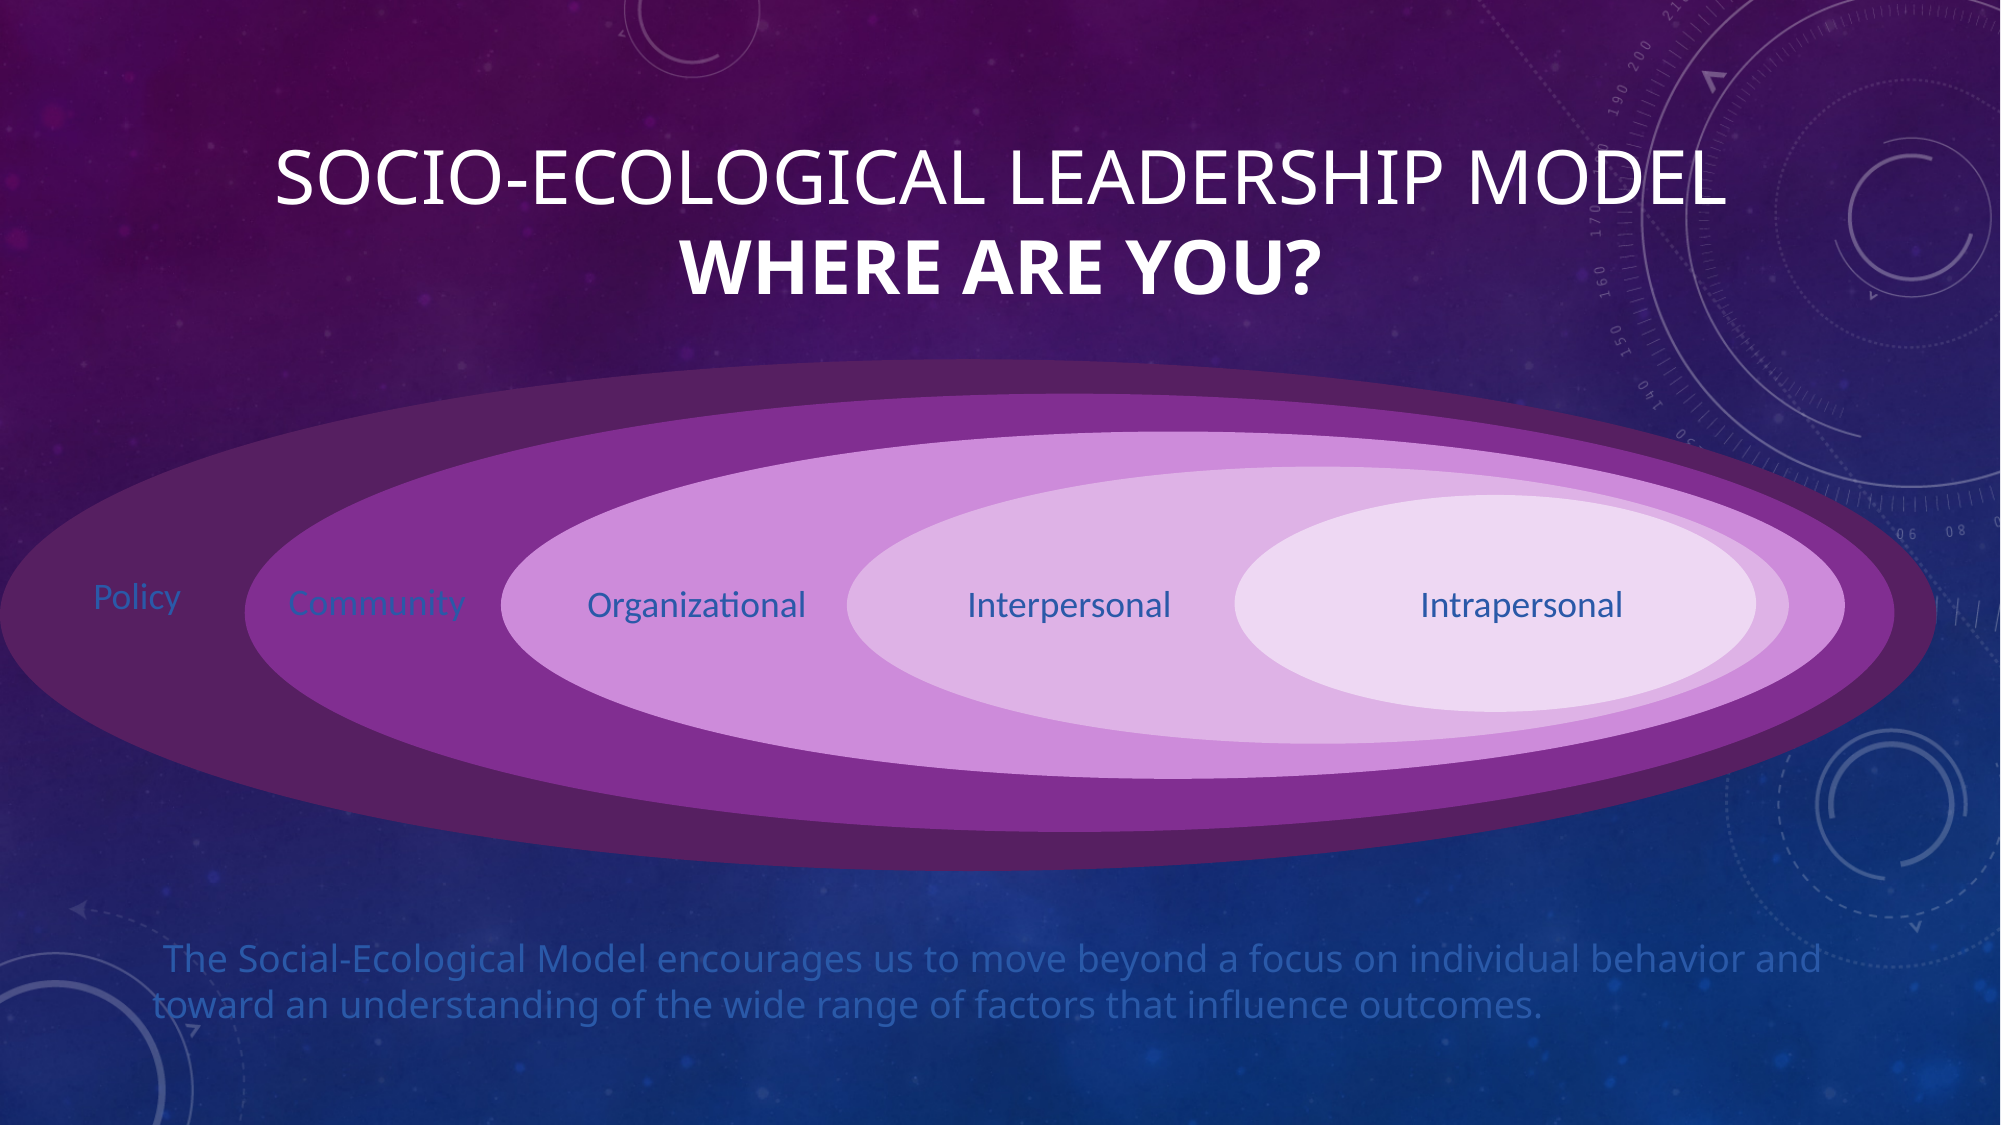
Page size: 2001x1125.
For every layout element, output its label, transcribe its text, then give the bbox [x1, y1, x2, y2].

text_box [0, 358, 1937, 872]
text_box The Social-Ecological Model encourages us to move beyond a focus on individual behavior and toward an understanding of the wide range of factors that influence outcomes. [137, 885, 1872, 1034]
title Socio-Ecological Leadership Model Where are YOU? [112, 99, 1891, 339]
picture [0, 0, 2001, 1125]
